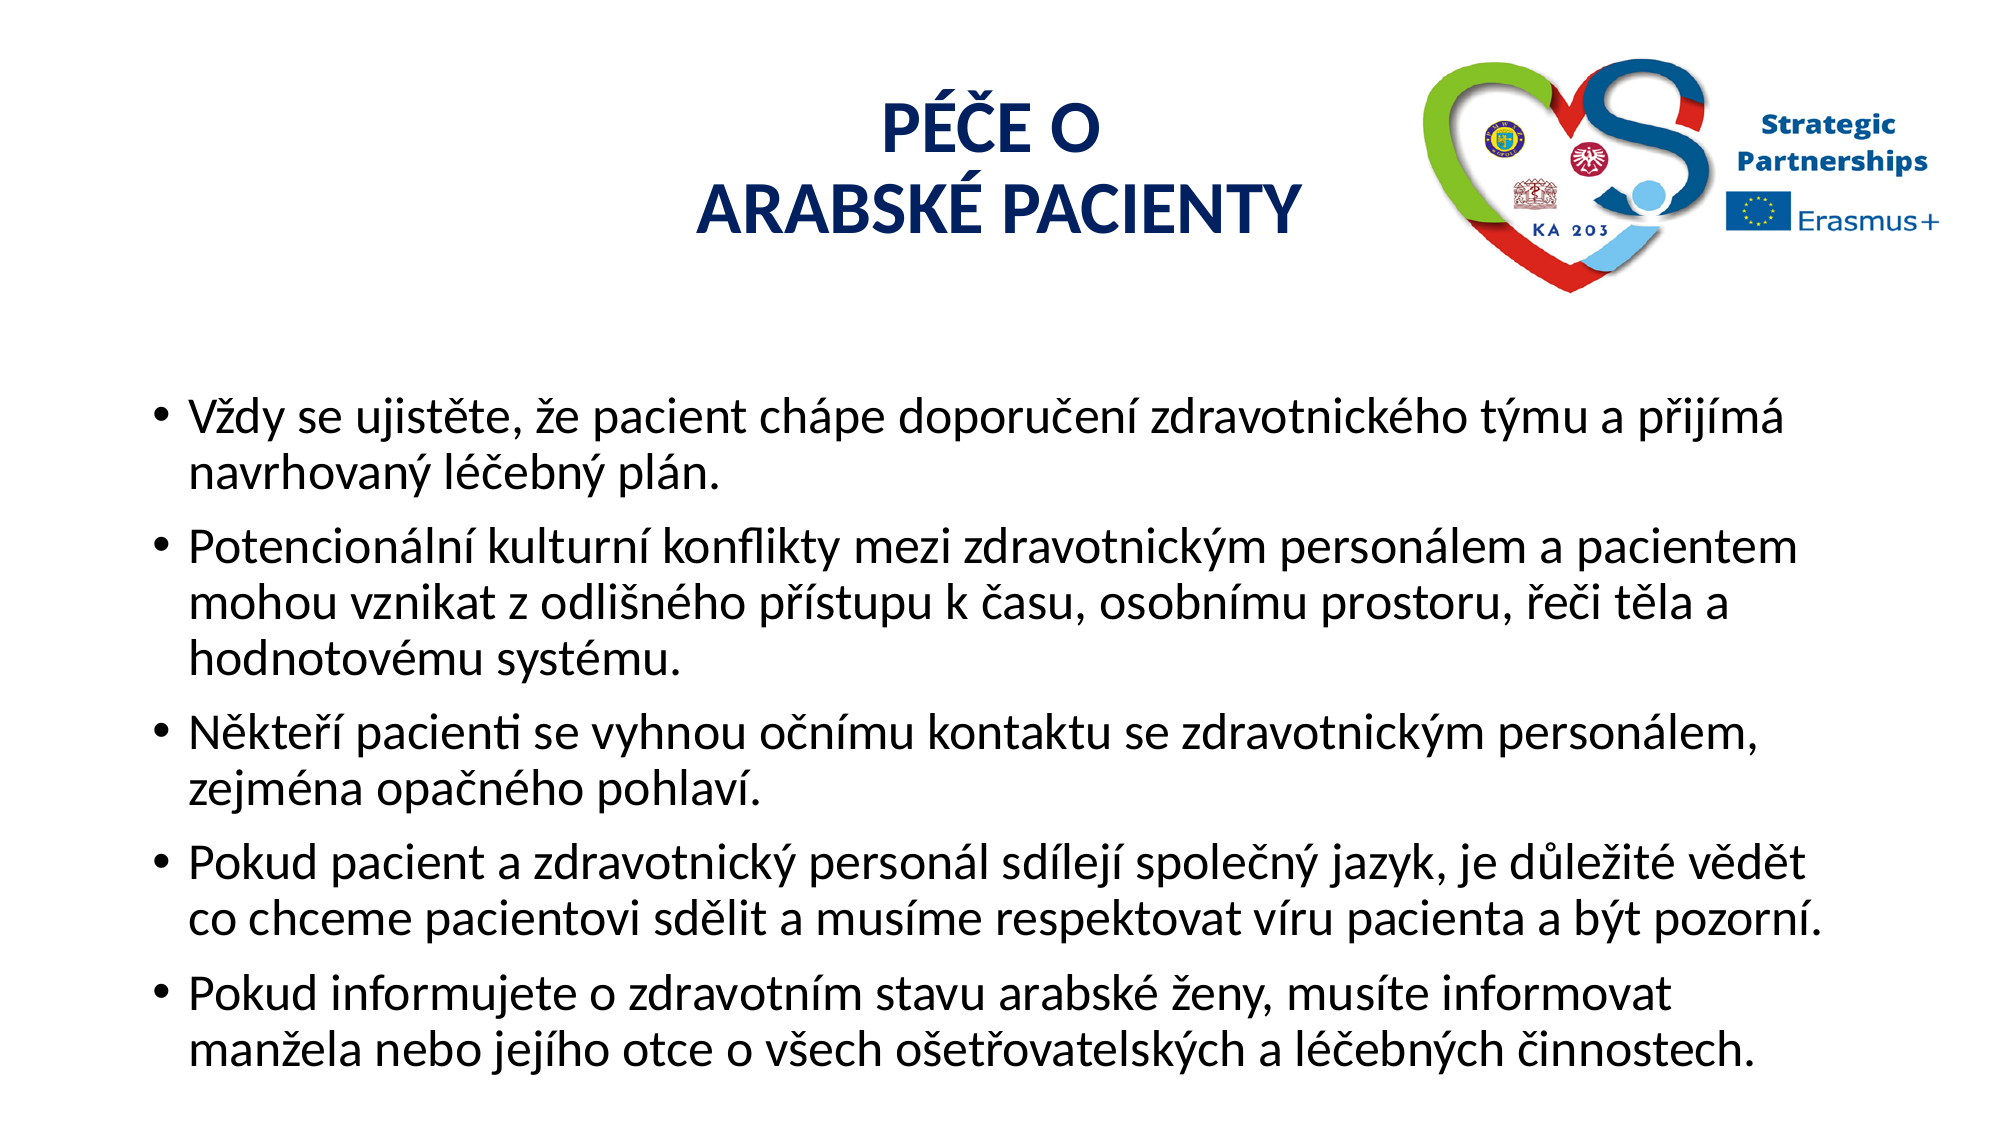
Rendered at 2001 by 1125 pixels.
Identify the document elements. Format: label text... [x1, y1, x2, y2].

title PÉČE O ARABSKÉ PACIENTY [137, 59, 1413, 278]
list Vždy se ujistěte, že pacient chápe doporučení zdravotnického týmu a přijímá navrhovaný léčebný plán. Potencionální kulturní konflikty mezi zdravotnickým personálem a pacientem mohou vznikat z odlišného přístupu k času, osobnímu prostoru, řeči těla a hodnotovému systému. Někteří pacienti se vyhnou očnímu kontaktu se zdravotnickým personálem, zejména opačného pohlaví. Pokud pacient a zdravotnický personál sdílejí společný jazyk, je důležité vědět co chceme pacientovi sdělit a musíme respektovat víru pacienta a být pozorní. Pokud informujete o zdravotním stavu arabské ženy, musíte informovat manžela nebo jejího otce o všech ošetřovatelských a léčebných činnostech. [137, 381, 1863, 1099]
picture [1413, 26, 1952, 321]
